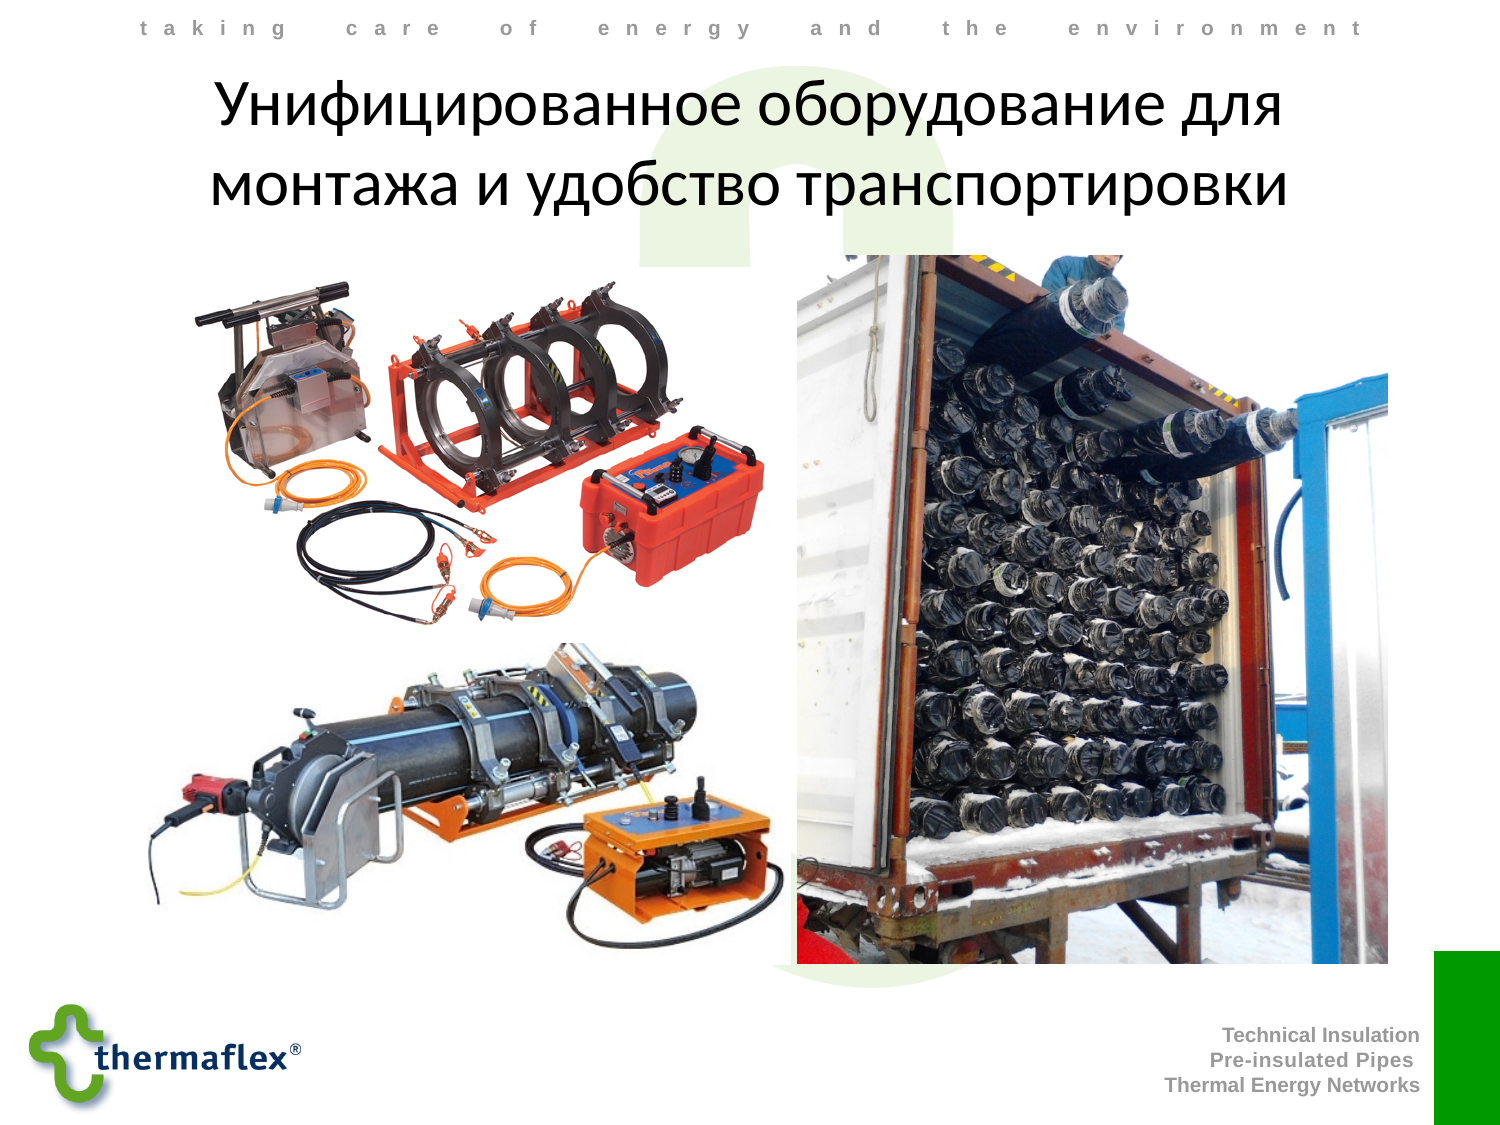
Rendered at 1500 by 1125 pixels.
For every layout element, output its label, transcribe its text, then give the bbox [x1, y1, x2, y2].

picture [23, 998, 301, 1118]
picture [147, 266, 791, 965]
picture [796, 255, 1389, 965]
title Унифицированное оборудование для монтажа и удобство транспортировки [75, 45, 1425, 233]
